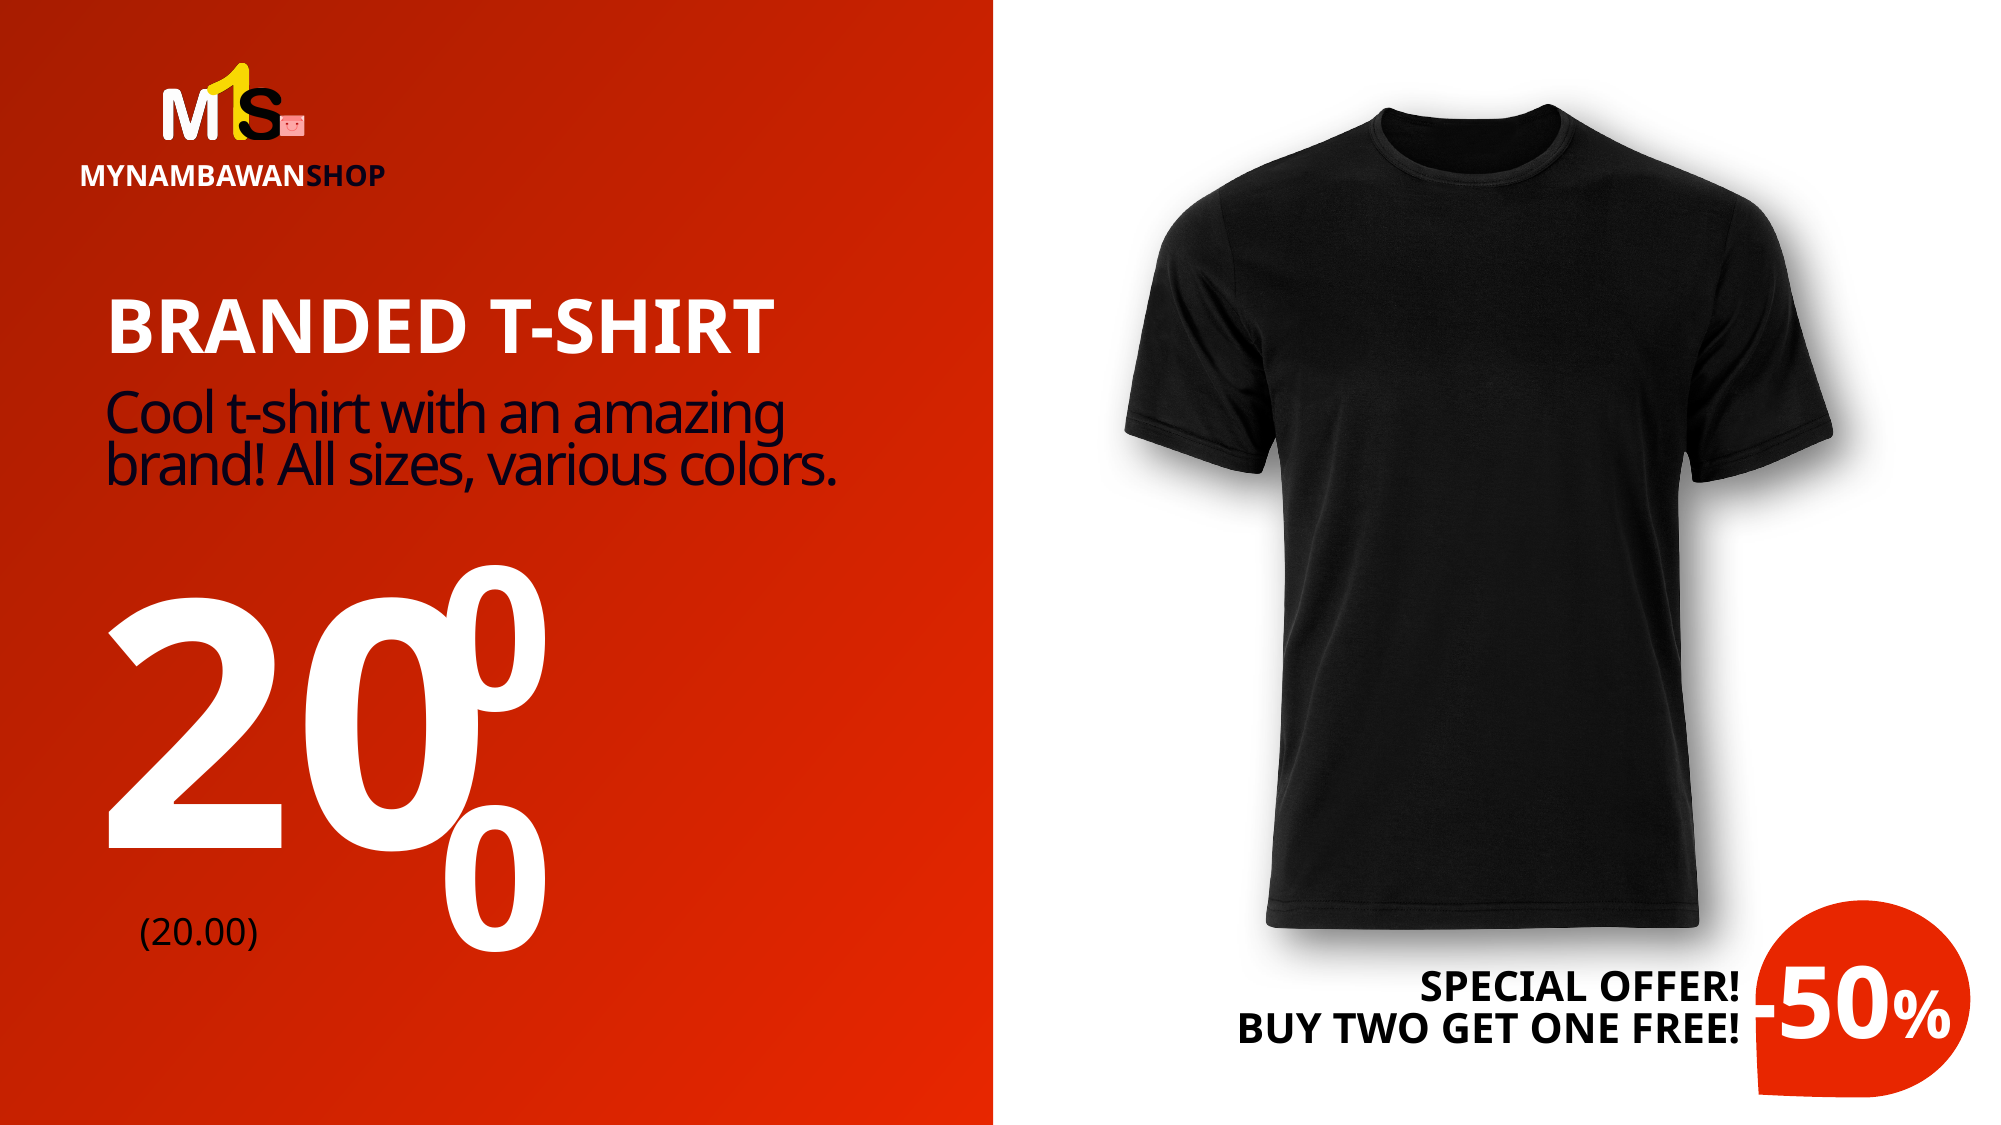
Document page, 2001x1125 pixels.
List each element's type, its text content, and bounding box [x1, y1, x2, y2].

text_box [0, 0, 994, 1125]
text_box [1756, 1066, 1944, 1099]
text_box (20.00) [124, 930, 273, 961]
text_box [64, 63, 454, 201]
text_box [1872, 899, 1942, 930]
text_box [1967, 971, 1972, 1027]
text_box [80, 495, 768, 930]
text_box Cool t-shirt with an amazing brand! All sizes, various colors. [90, 385, 944, 505]
text_box -50% [1730, 930, 1967, 1066]
text_box SPECIAL OFFER! BUY TWO GET ONE FREE! [1006, 960, 1730, 1059]
text_box BRANDED T-SHIRT [90, 271, 1017, 377]
picture [1099, 92, 1872, 945]
